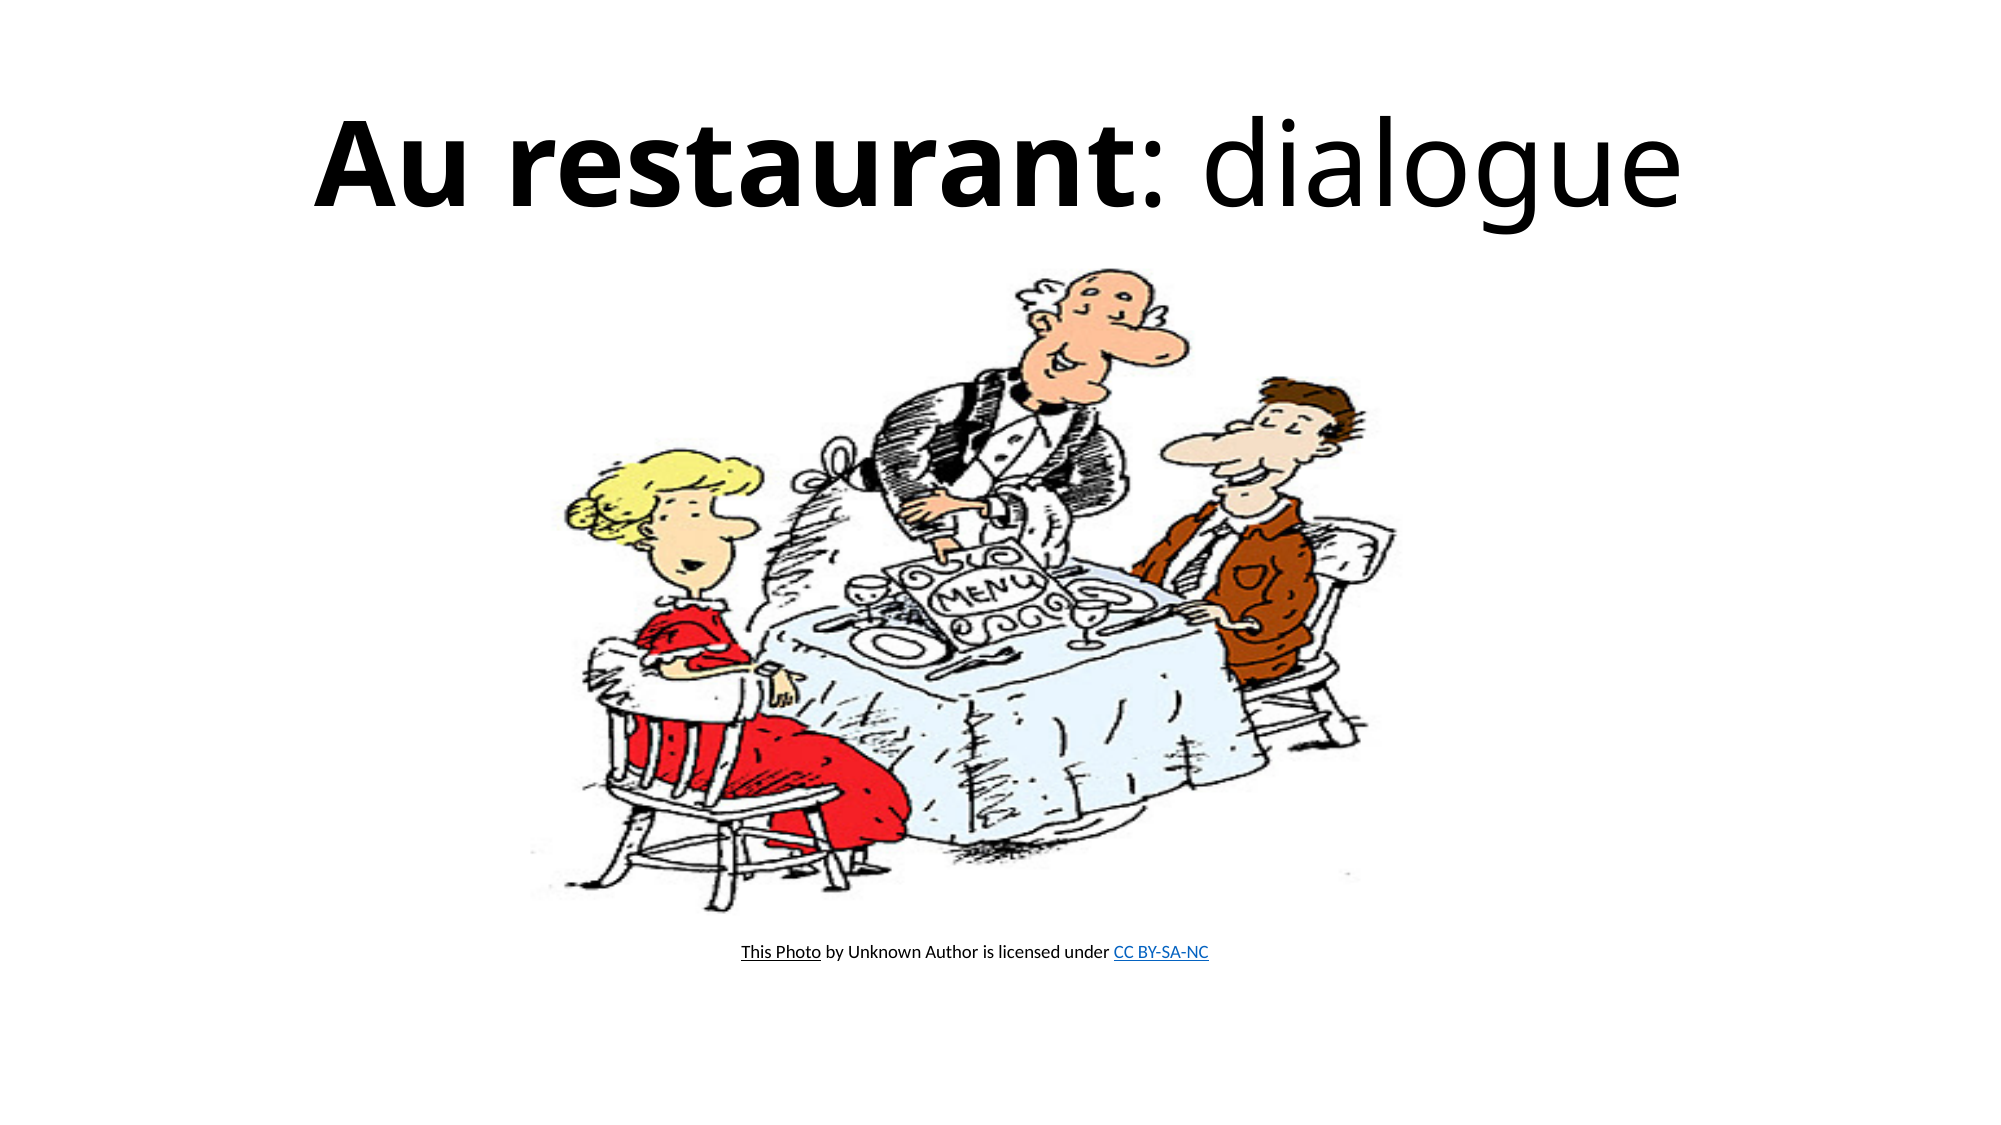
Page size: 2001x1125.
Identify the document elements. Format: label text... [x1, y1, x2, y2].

text_box This Photo by Unknown Author is licensed under CC BY-SA-NC [726, 933, 1274, 970]
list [511, 254, 1418, 933]
title Au restaurant: dialogue [137, 59, 1863, 278]
